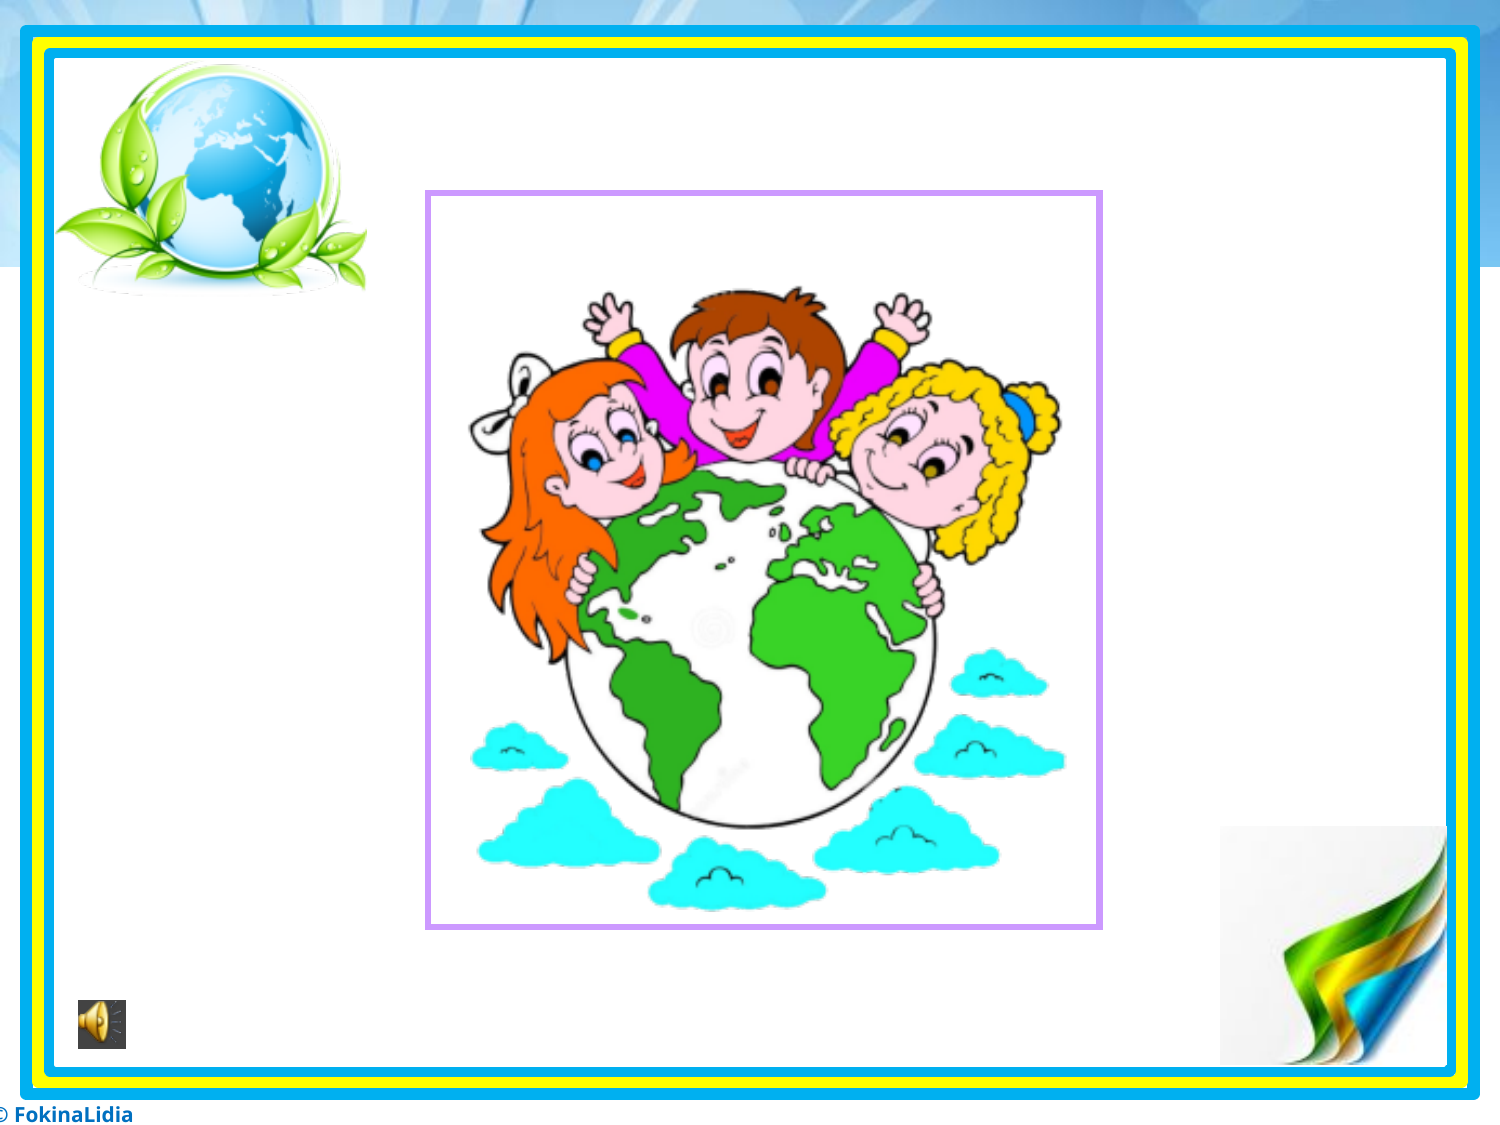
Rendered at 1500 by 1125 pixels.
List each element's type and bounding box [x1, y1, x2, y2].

picture [0, 0, 1500, 267]
picture [1220, 826, 1446, 1065]
picture [76, 999, 128, 1050]
picture [430, 196, 1097, 925]
picture [55, 60, 367, 297]
